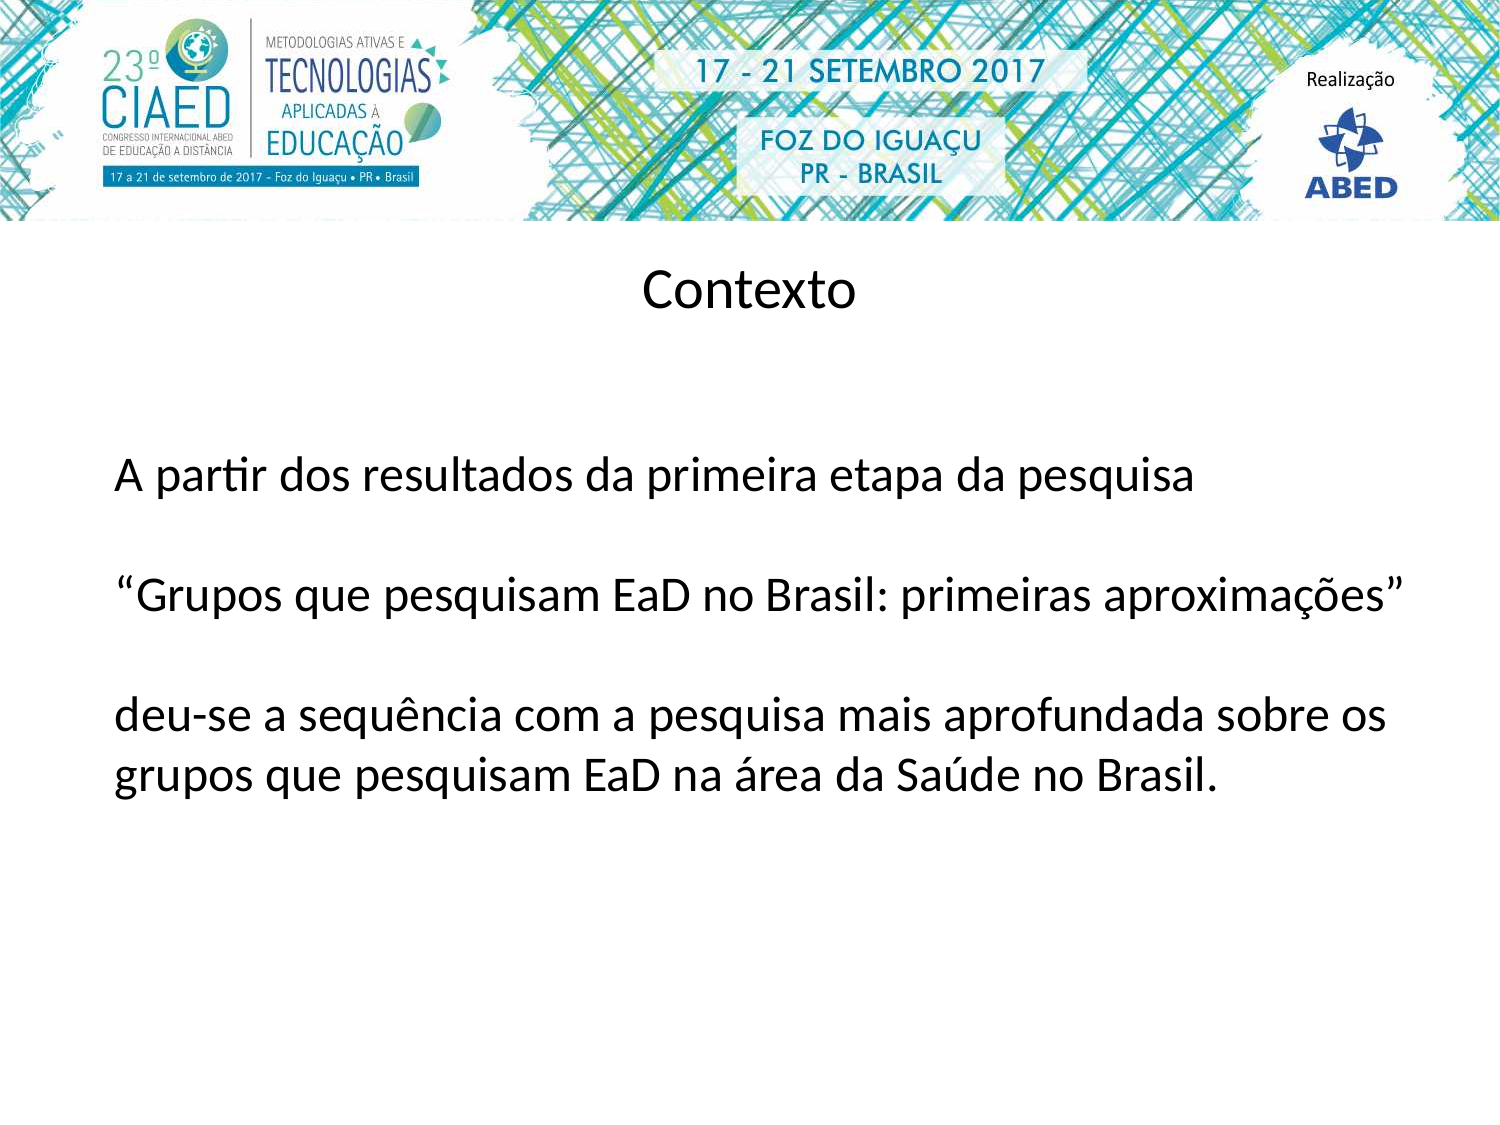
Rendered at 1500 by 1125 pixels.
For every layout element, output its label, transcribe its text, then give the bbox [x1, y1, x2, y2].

text_box A partir dos resultados da primeira etapa da pesquisa “Grupos que pesquisam EaD no Brasil: primeiras aproximações” deu-se a sequência com a pesquisa mais aprofundada sobre os grupos que pesquisam EaD na área da Saúde no Brasil. [100, 433, 1447, 809]
text_box Contexto [100, 242, 1400, 328]
picture [0, 0, 1500, 221]
